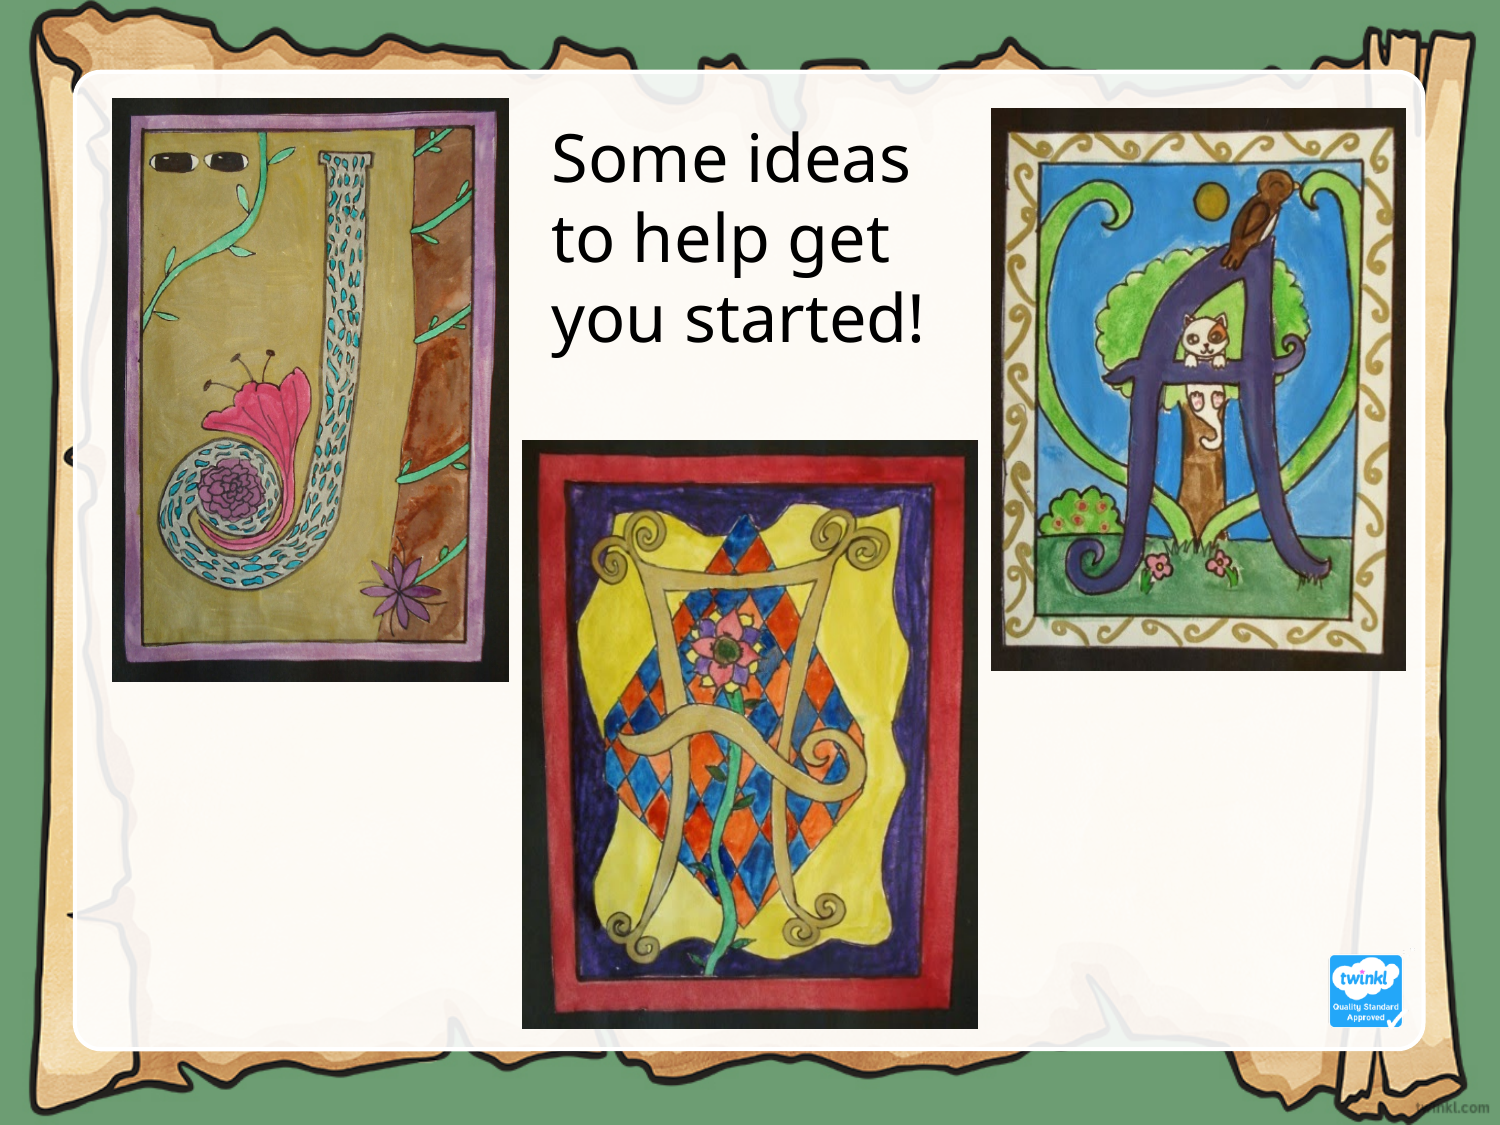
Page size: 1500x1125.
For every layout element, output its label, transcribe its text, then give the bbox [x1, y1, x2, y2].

picture [0, 0, 1500, 1125]
text_box Some ideas to help get you started! [536, 108, 958, 364]
